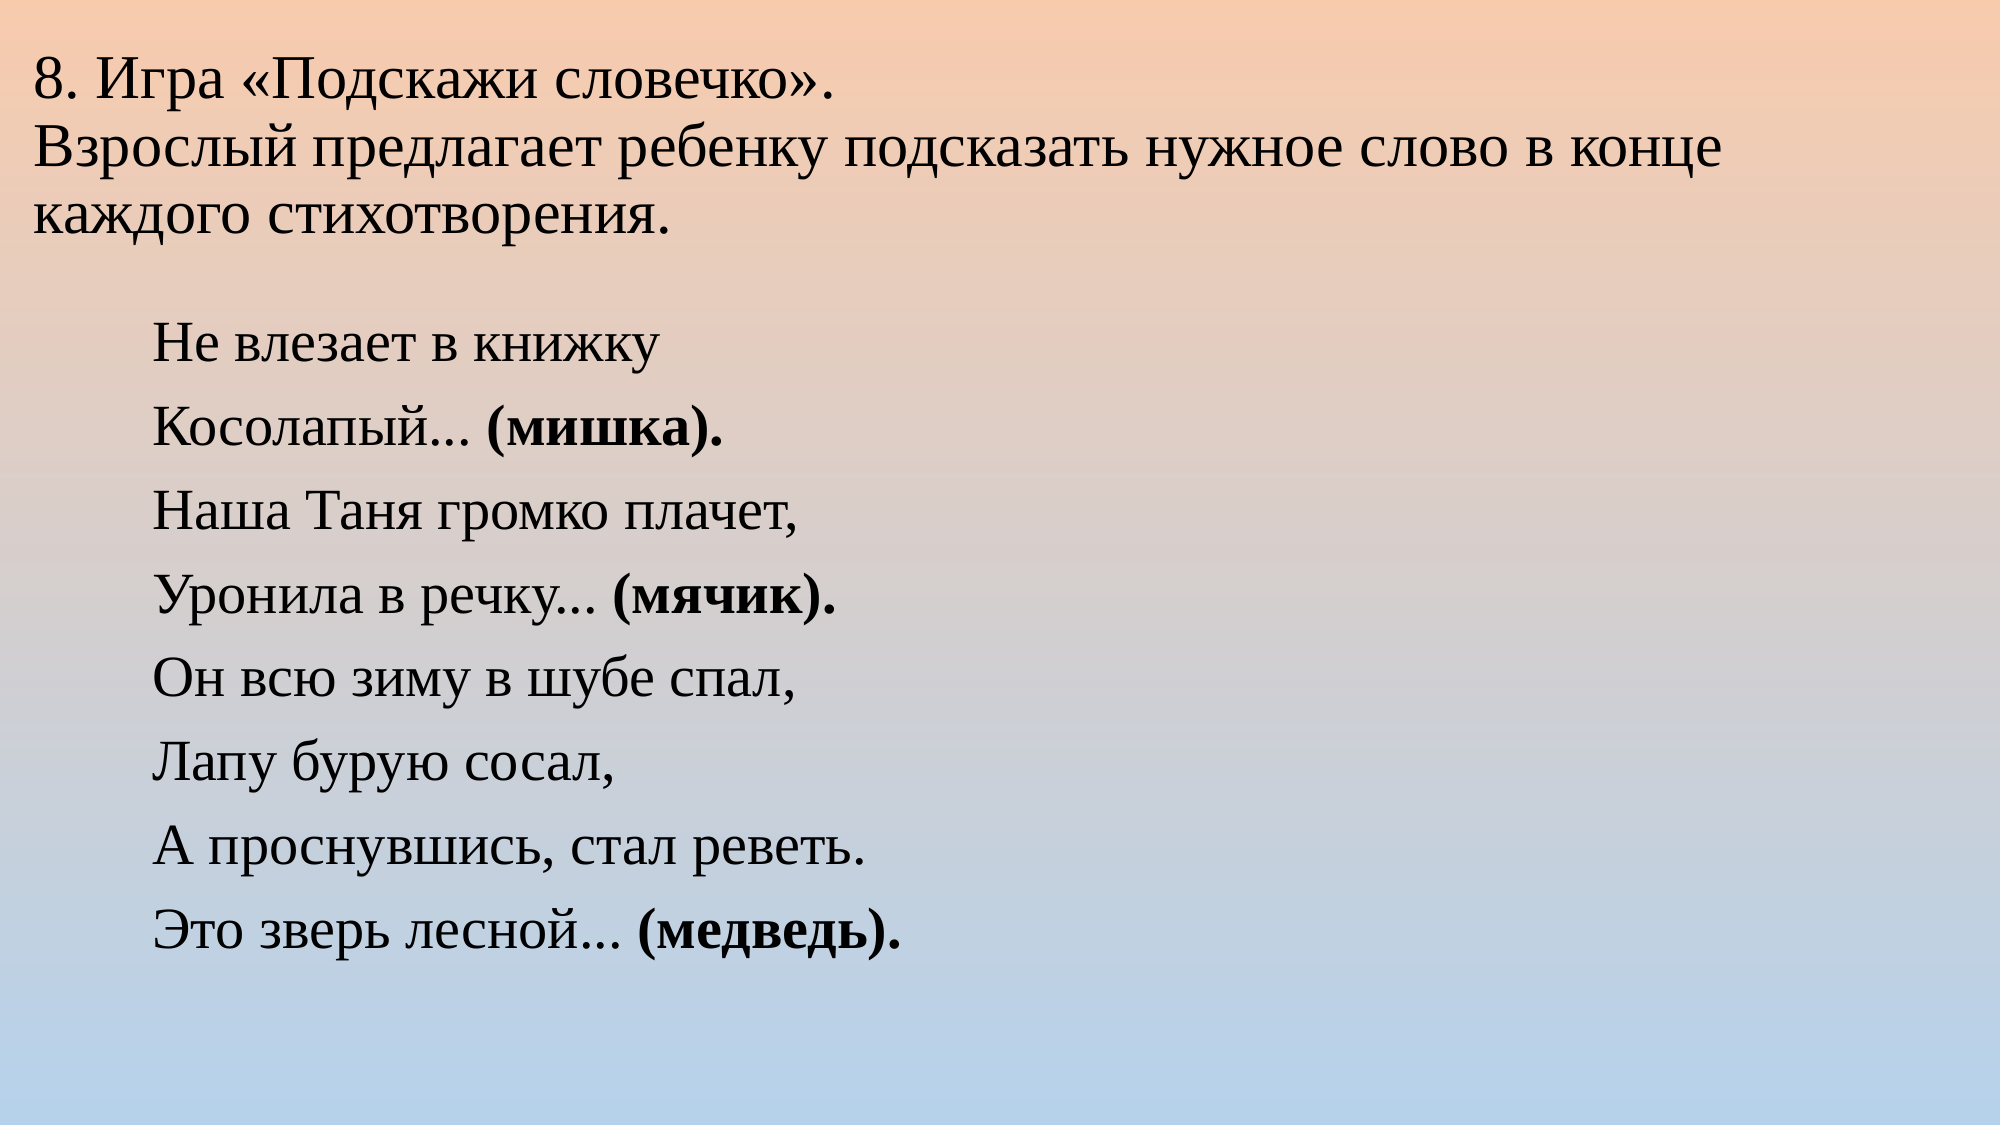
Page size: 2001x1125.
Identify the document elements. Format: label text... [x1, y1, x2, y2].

list Не влезает в книжку Косолапый... (мишка). Наша Таня громко плачет, Уронила в речку... (мячик). Он всю зиму в шубе спал, Лапу бурую сосал, А проснувшись, стал реветь. Это зверь лесной... (медведь). [137, 303, 1863, 1103]
title 8. Игра «Подскажи словечко». Взрослый предлагает ребенку подсказать нужное слово в конце каждого стихотворения. [19, 37, 1958, 255]
